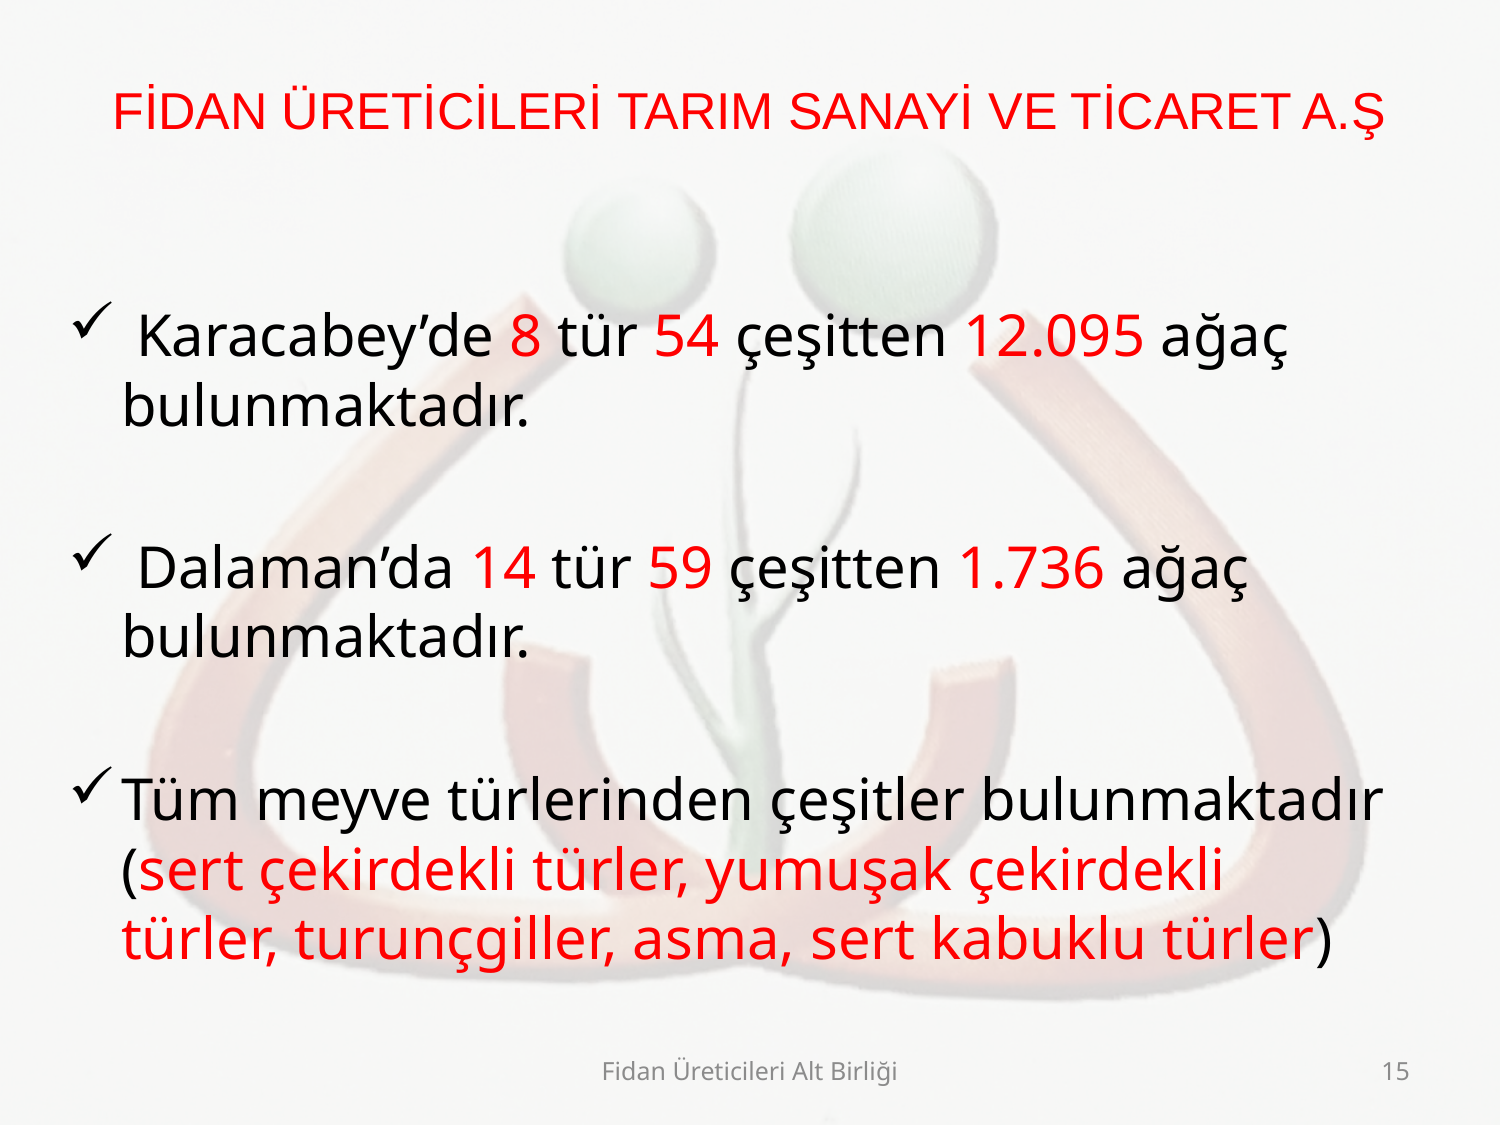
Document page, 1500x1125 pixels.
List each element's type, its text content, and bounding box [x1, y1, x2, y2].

slide_number 15 [1074, 1042, 1425, 1103]
title FİDAN ÜRETİCİLERİ TARIM SANAYİ VE TİCARET A.Ş [75, 45, 1425, 173]
list Karacabey’de 8 tür 54 çeşitten 12.095 ağaç bulunmaktadır. Dalaman’da 14 tür 59 çeşitten 1.736 ağaç bulunmaktadır. Tüm meyve türlerinden çeşitler bulunmaktadır (sert çekirdekli türler, yumuşak çekirdekli türler, turunçgiller, asma, sert kabuklu türler) [53, 290, 1404, 1043]
footer Fidan Üreticileri Alt Birliği [512, 1043, 988, 1103]
